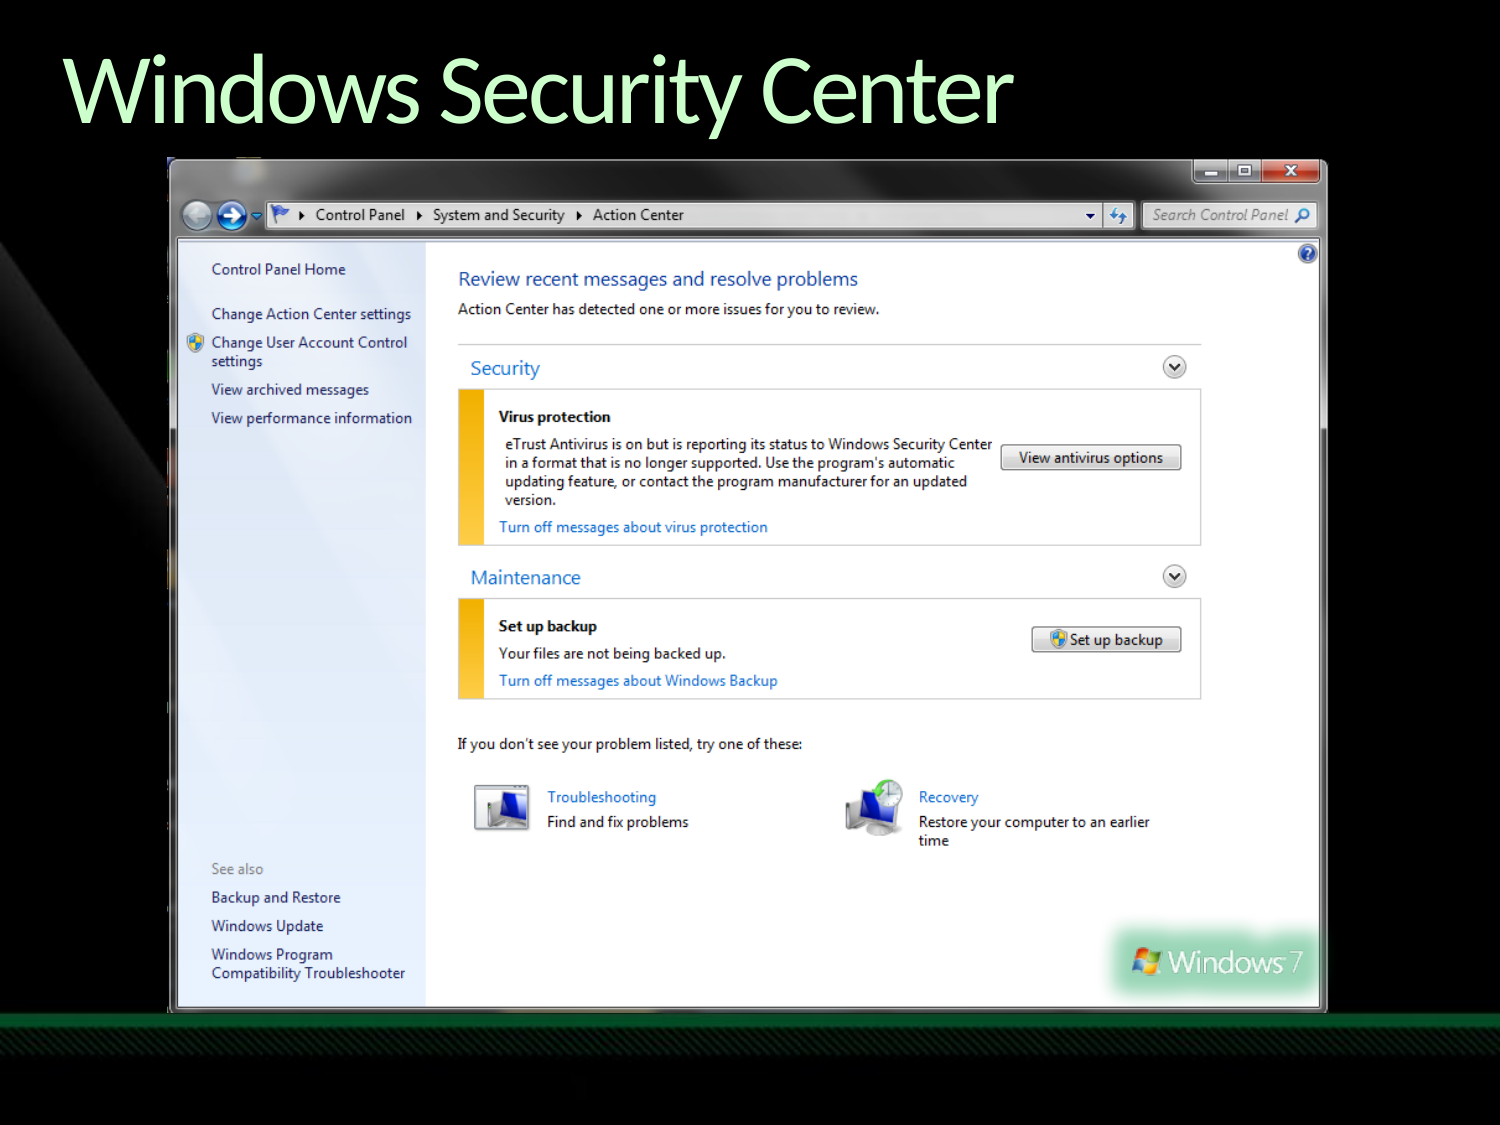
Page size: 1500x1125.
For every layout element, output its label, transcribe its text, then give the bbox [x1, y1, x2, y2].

picture [0, 0, 1500, 1125]
title Windows Security Center [62, 37, 1438, 147]
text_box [167, 157, 1330, 1014]
